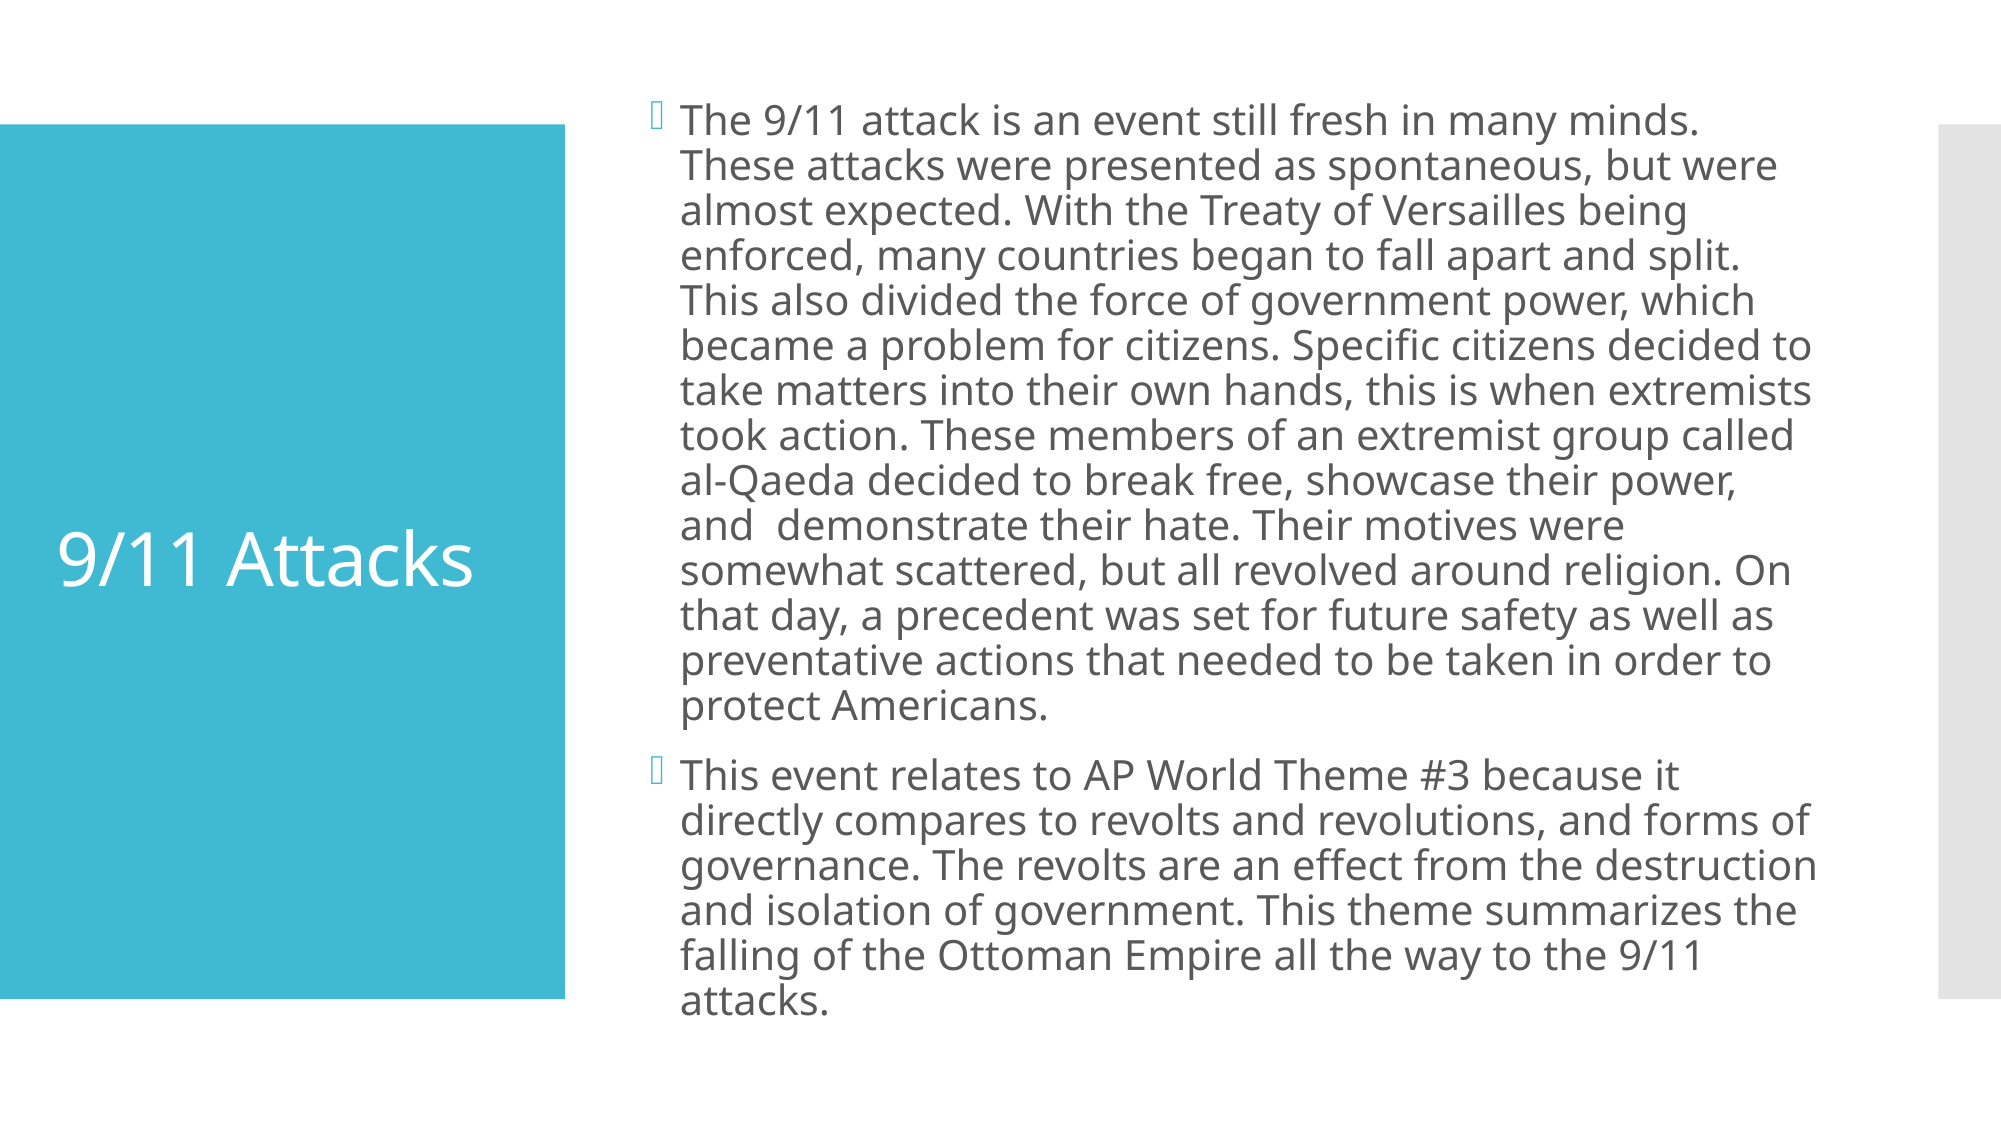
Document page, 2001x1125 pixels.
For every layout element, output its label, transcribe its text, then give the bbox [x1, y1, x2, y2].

list The 9/11 attack is an event still fresh in many minds. These attacks were presented as spontaneous, but were almost expected. With the Treaty of Versailles being enforced, many countries began to fall apart and split. This also divided the force of government power, which became a problem for citizens. Specific citizens decided to take matters into their own hands, this is when extremists took action. These members of an extremist group called al-Qaeda decided to break free, showcase their power, and demonstrate their hate. Their motives were somewhat scattered, but all revolved around religion. On that day, a precedent was set for future safety as well as preventative actions that needed to be taken in order to protect Americans. This event relates to AP World Theme #3 because it directly compares to revolts and revolutions, and forms of governance. The revolts are an effect from the destruction and isolation of government. This theme summarizes the falling of the Ottoman Empire all the way to the 9/11 attacks. [634, 141, 1835, 982]
title 9/11 Attacks [41, 184, 525, 940]
